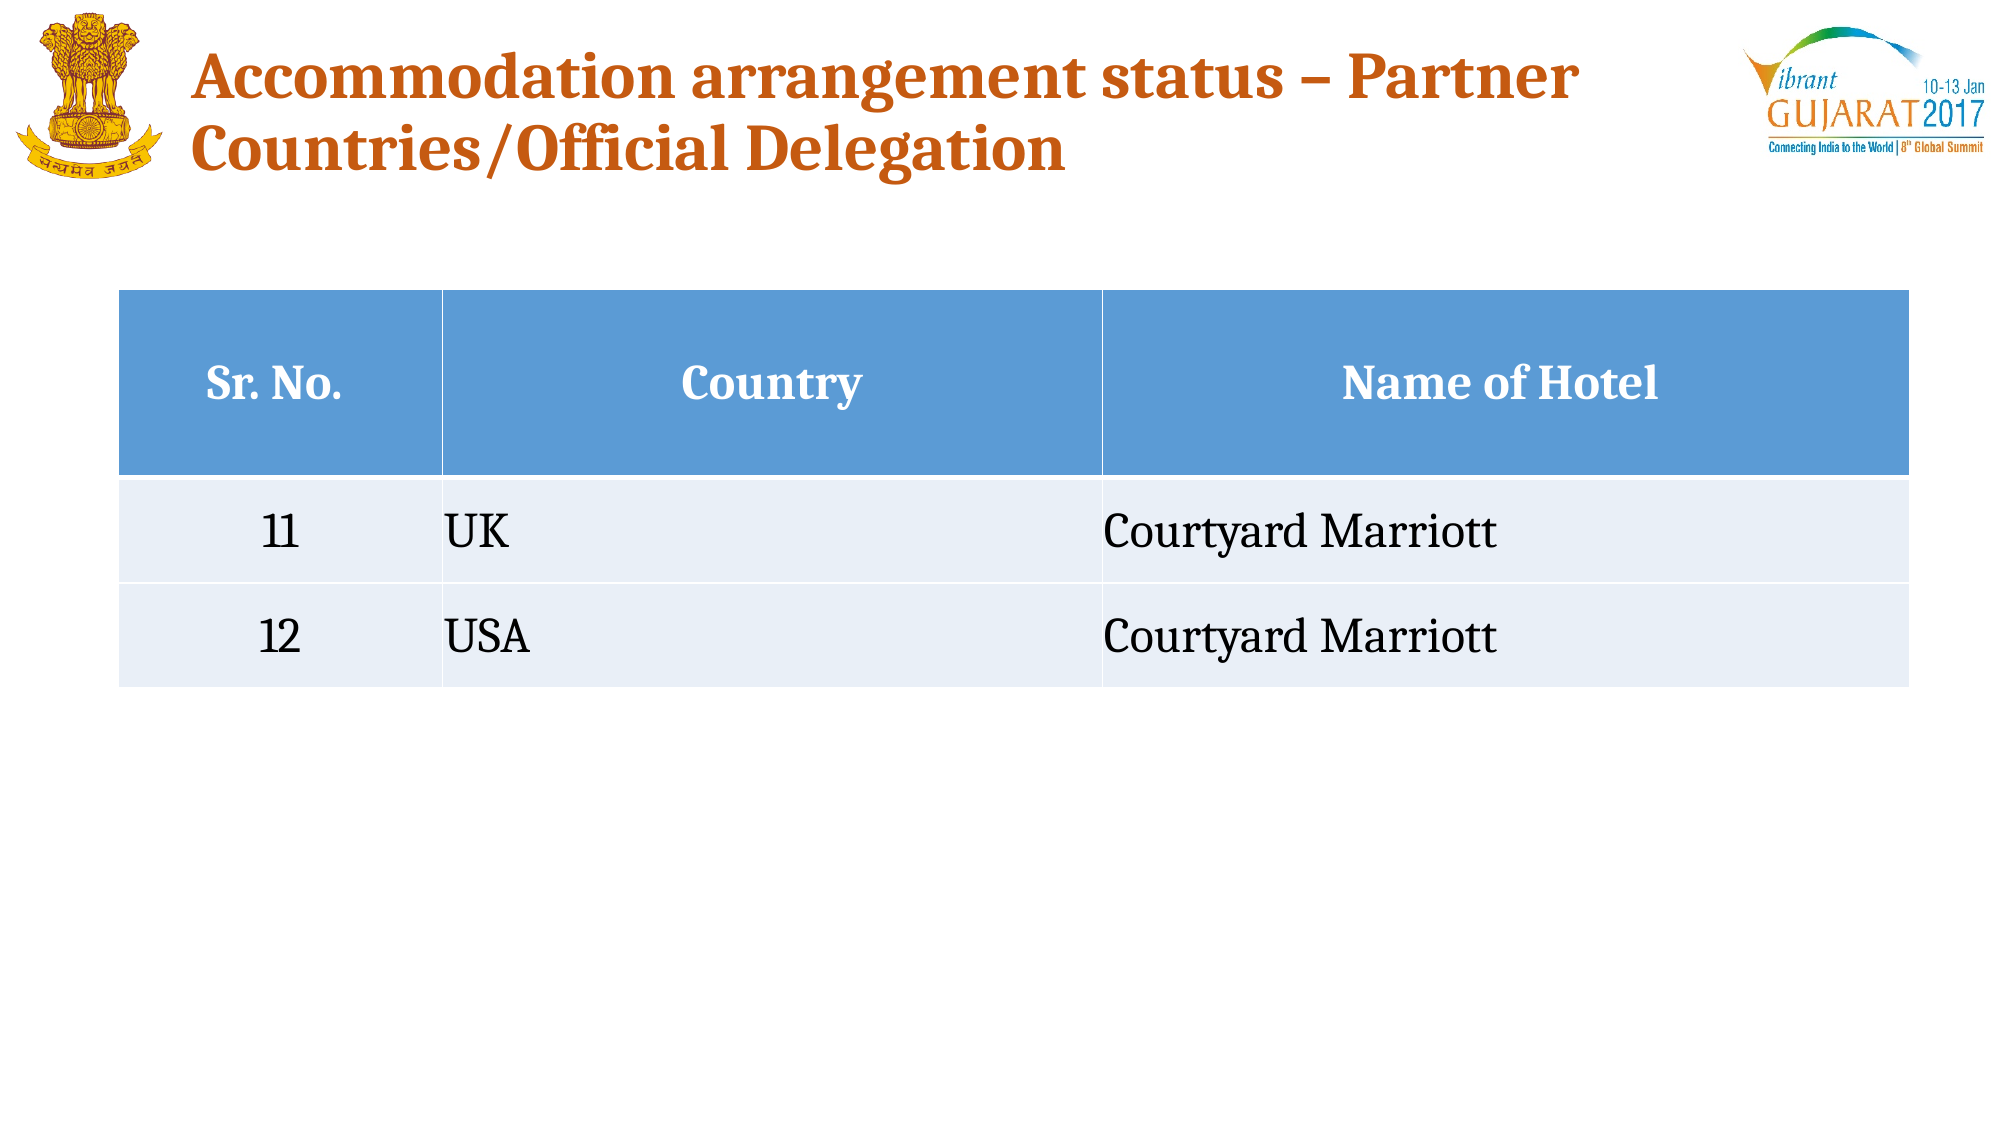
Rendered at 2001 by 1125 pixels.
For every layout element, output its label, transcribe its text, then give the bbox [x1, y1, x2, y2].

text_box Accommodation arrangement status – Partner Countries/Official Delegation [176, 33, 1817, 122]
table_header Name of Hotel [1103, 290, 1909, 475]
picture [15, 12, 163, 179]
table_cell UK [443, 480, 1102, 582]
picture [1738, 0, 2000, 166]
table_cell 12 [119, 584, 442, 687]
table_cell USA [443, 584, 1102, 687]
table_cell Courtyard Marriott [1103, 584, 1909, 687]
table_header Country [443, 290, 1102, 475]
table_cell 11 [119, 480, 442, 582]
table_cell Courtyard Marriott [1103, 480, 1909, 582]
table_header Sr. No. [119, 290, 442, 475]
